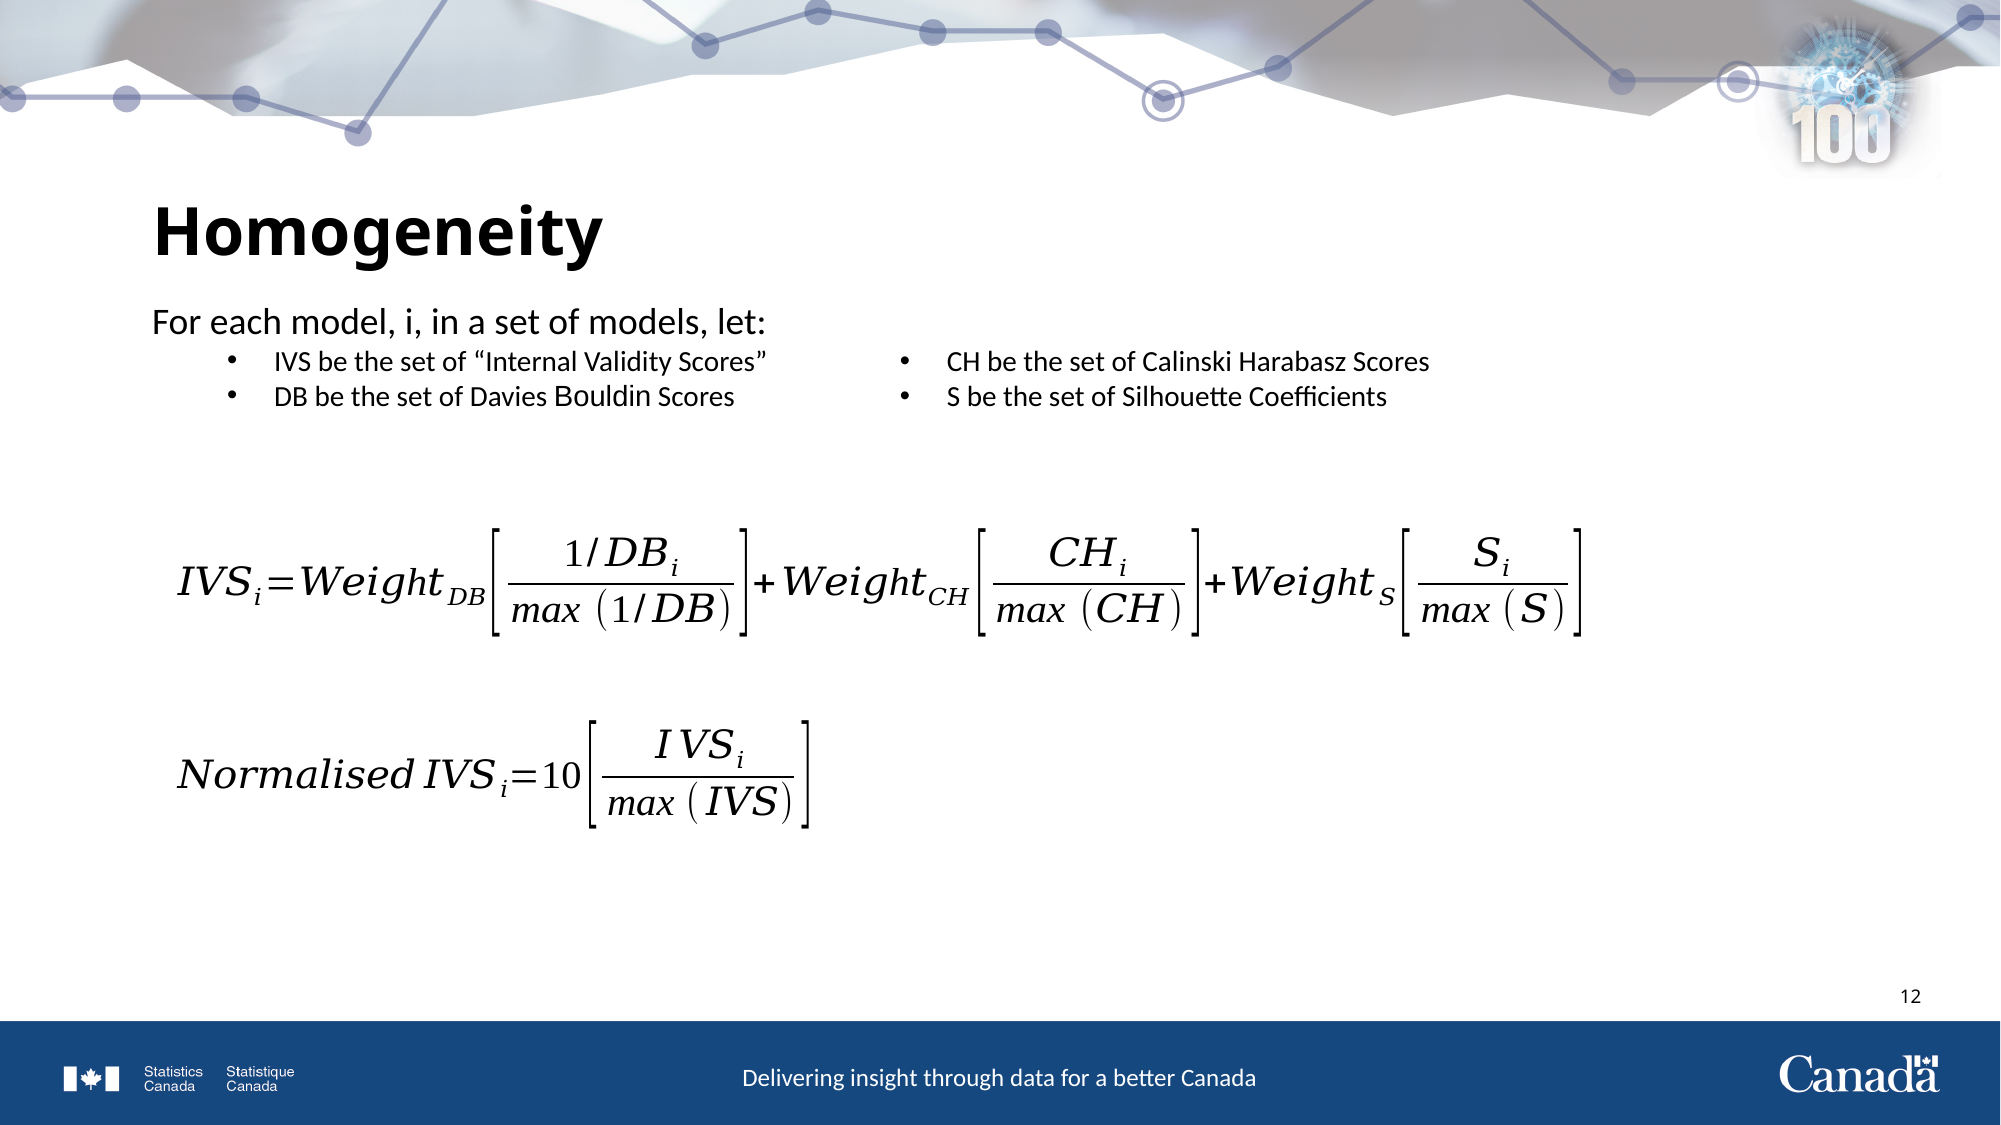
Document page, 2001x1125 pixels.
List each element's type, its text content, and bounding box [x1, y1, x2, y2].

text_box CH be the set of Calinski Harabasz Scores S be the set of Silhouette Coefficients [810, 335, 1555, 421]
slide_number 11 [1881, 977, 1937, 1020]
picture [0, 0, 2001, 1125]
text_box For each model, i, in a set of models, let: IVS be the set of “Internal Validity Scores” DB be the set of Davies Bouldin Scores [137, 289, 834, 500]
title Homogeneity [137, 188, 1863, 278]
text_box Issue and Objective [1260, 89, 2001, 98]
text_box Conclusion [1261, 79, 2001, 88]
slide_number 17 [1262, 100, 2000, 108]
